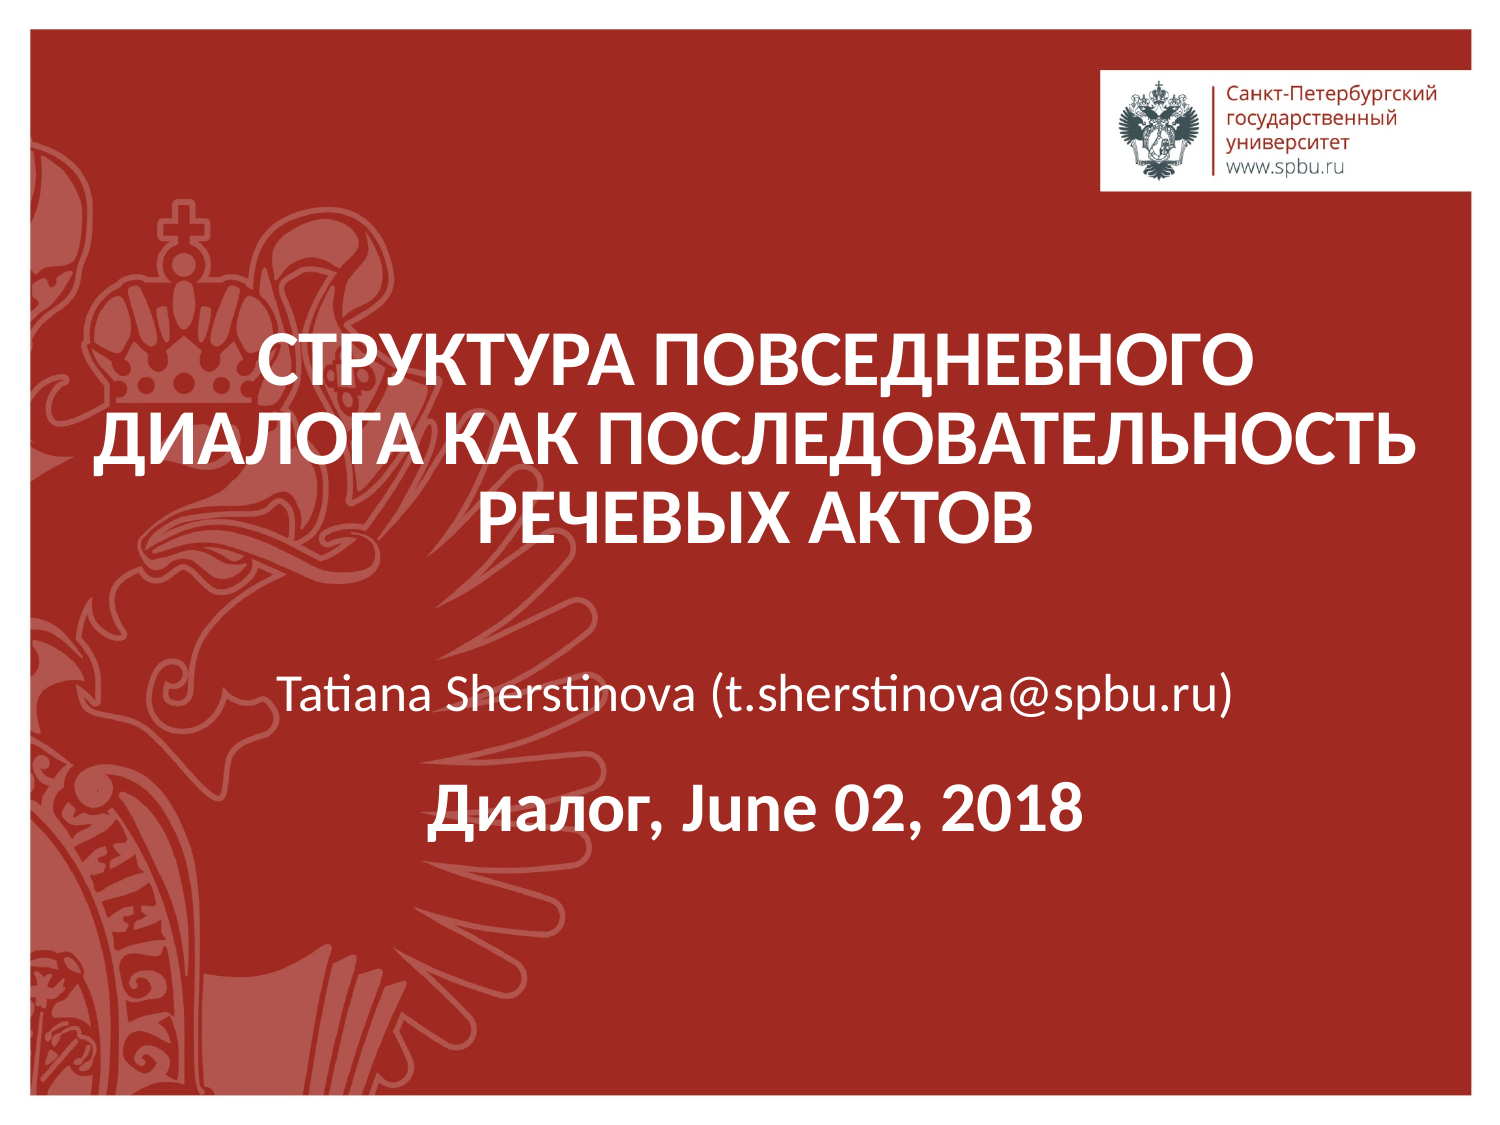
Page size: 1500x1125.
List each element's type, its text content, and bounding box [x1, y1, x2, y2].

picture [0, 0, 1500, 1125]
title СТРУКТУРА ПОВСЕДНЕВНОГО ДИАЛОГА КАК ПОСЛЕДОВАТЕЛЬНОСТЬ РЕЧЕВЫХ АКТОВ Tatiana Sherstinova (t.sherstinova@spbu.ru) Диалог, June 02, 2018 [76, 196, 1436, 1059]
